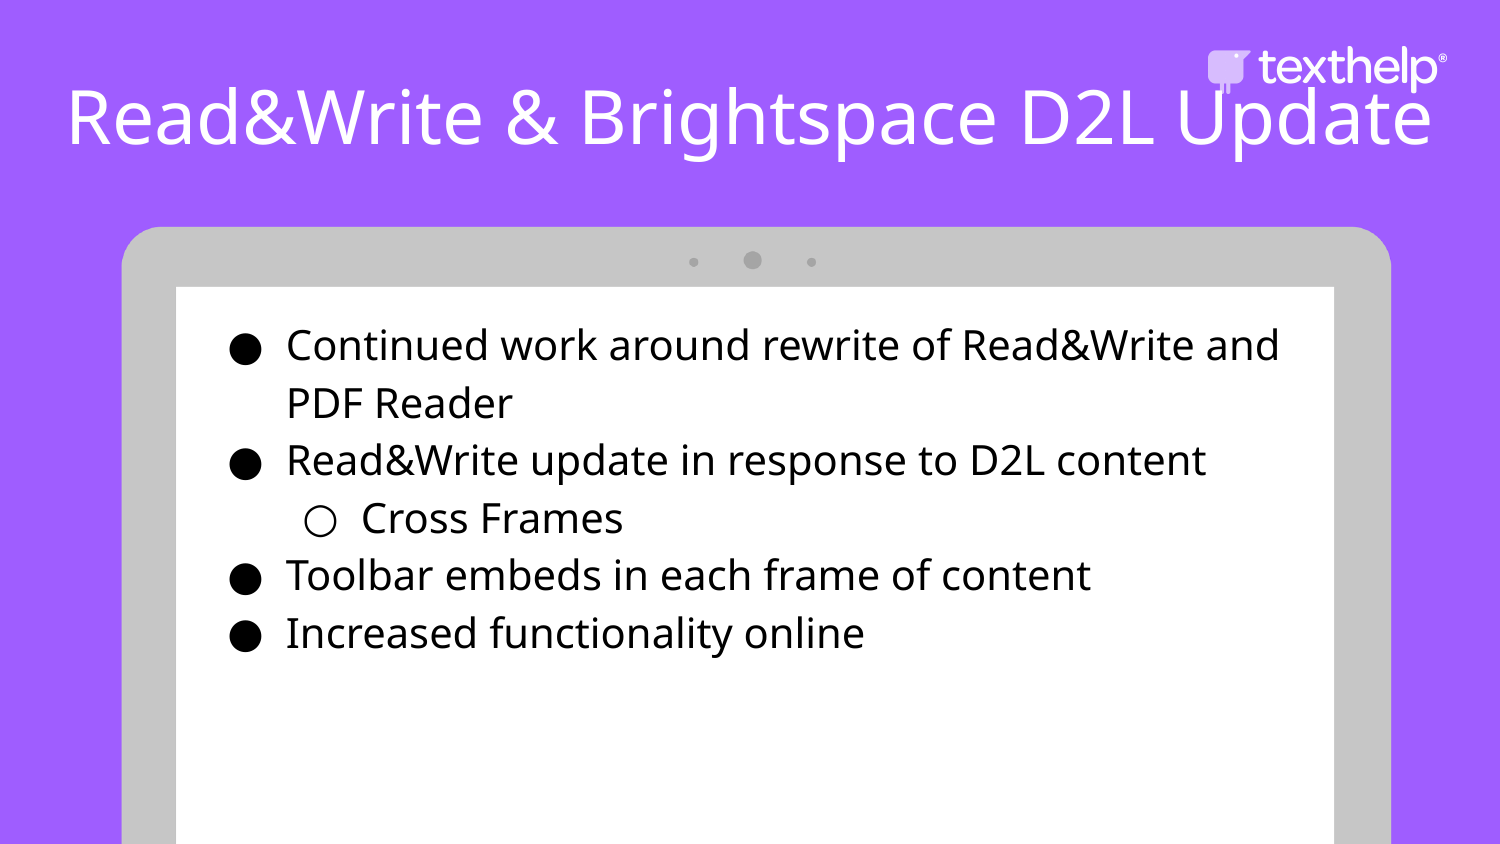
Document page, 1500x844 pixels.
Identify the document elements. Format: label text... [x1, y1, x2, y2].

picture [0, 0, 1500, 94]
title Read&Write & Brightspace D2L Update [0, 63, 1500, 166]
picture [0, 166, 1500, 844]
text_box Continued work around rewrite of Read&Write and PDF Reader Read&Write update in response to D2L content Cross Frames Toolbar embeds in each frame of content Increased functionality online [195, 296, 1305, 833]
